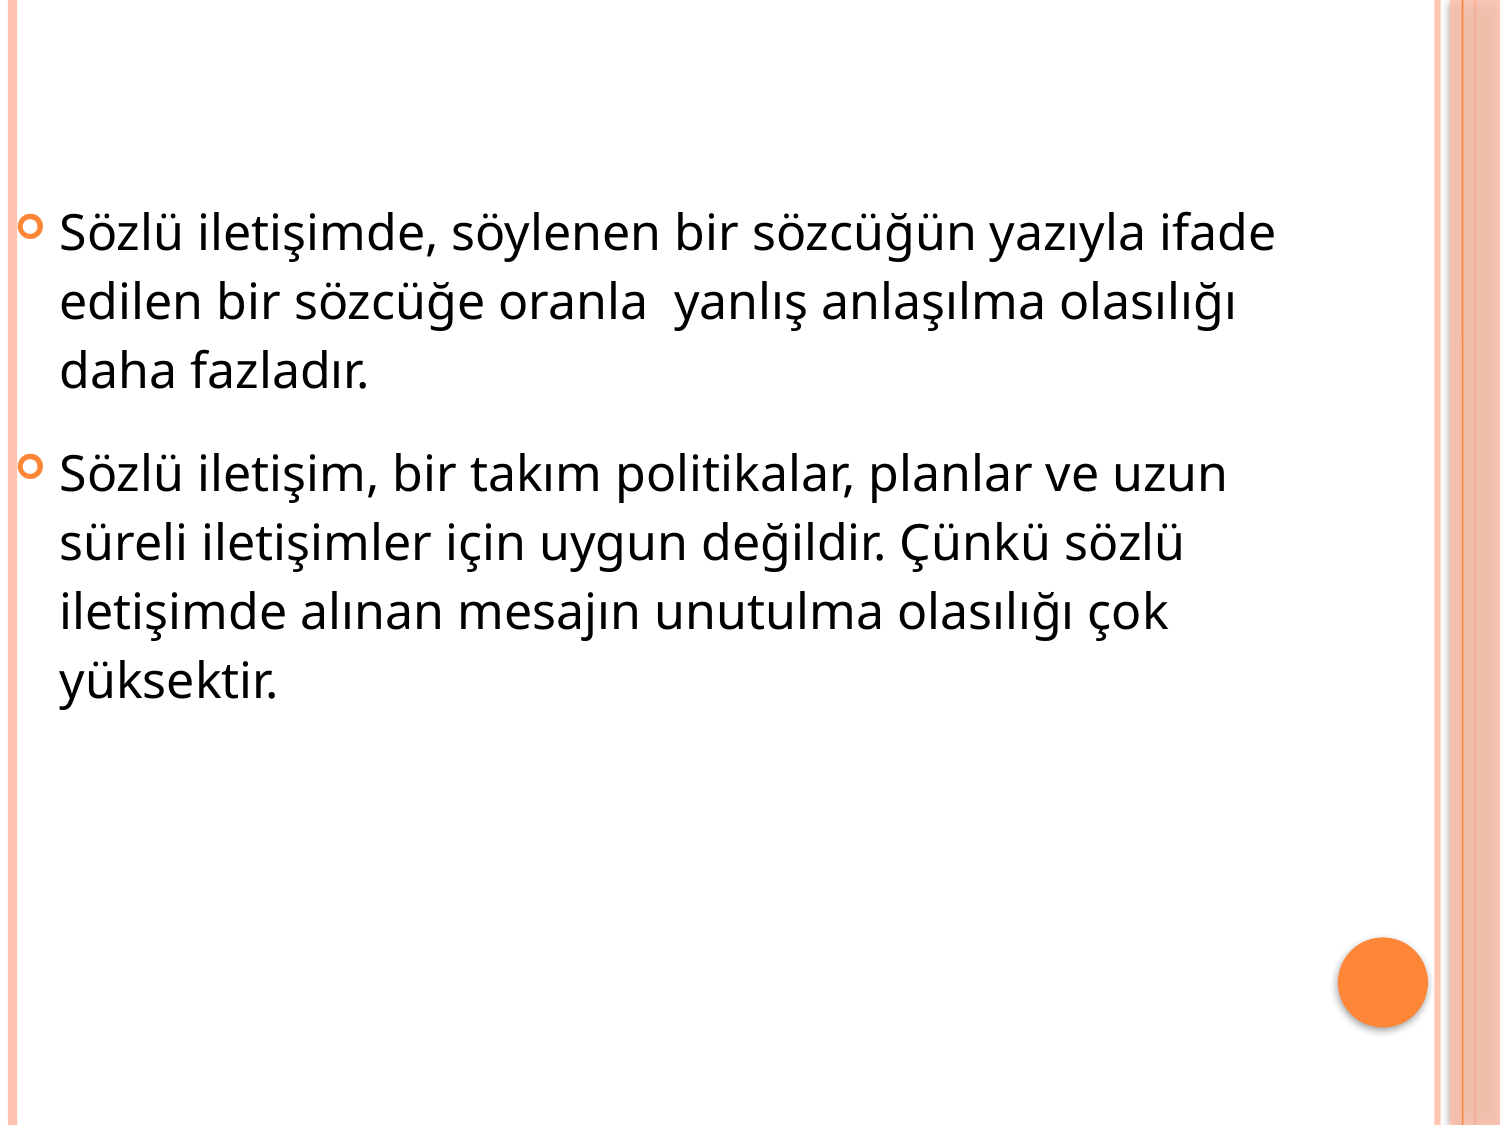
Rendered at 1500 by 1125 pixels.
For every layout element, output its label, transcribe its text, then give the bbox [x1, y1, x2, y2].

list Sözlü iletişimde, söylenen bir sözcüğün yazıyla ifade edilen bir sözcüğe oranla yanlış anlaşılma olasılığı daha fazladır. Sözlü iletişim, bir takım politikalar, planlar ve uzun süreli iletişimler için uygun değildir. Çünkü sözlü iletişimde alınan mesajın unutulma olasılığı çok yüksektir. [0, 184, 1376, 1062]
